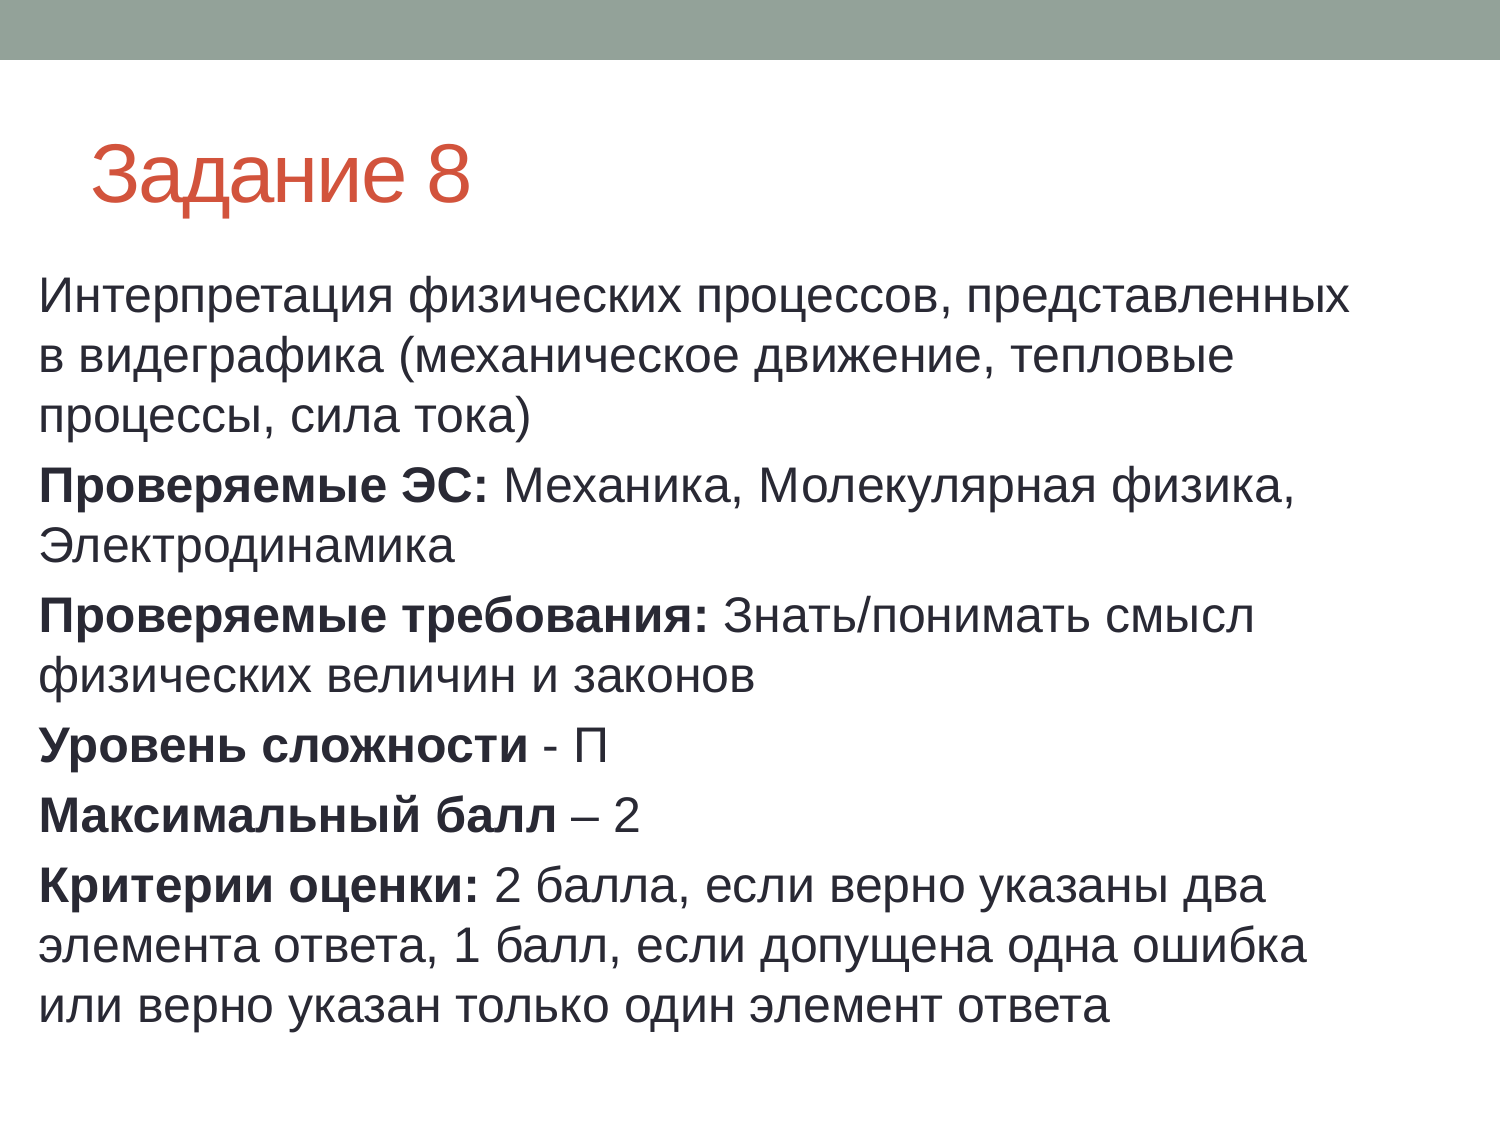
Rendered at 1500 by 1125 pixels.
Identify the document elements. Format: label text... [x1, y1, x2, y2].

list Интерпретация физических процессов, представленных в видеграфика (механическое движение, тепловые процессы, сила тока) Проверяемые ЭС: Механика, Молекулярная физика, Электродинамика Проверяемые требования: Знать/понимать смысл физических величин и законов Уровень сложности - П Максимальный балл – 2 Критерии оценки: 2 балла, если верно указаны два элемента ответа, 1 балл, если допущена одна ошибка или верно указан только один элемент ответа [23, 255, 1374, 1056]
title Задание 8 [75, 87, 1425, 250]
